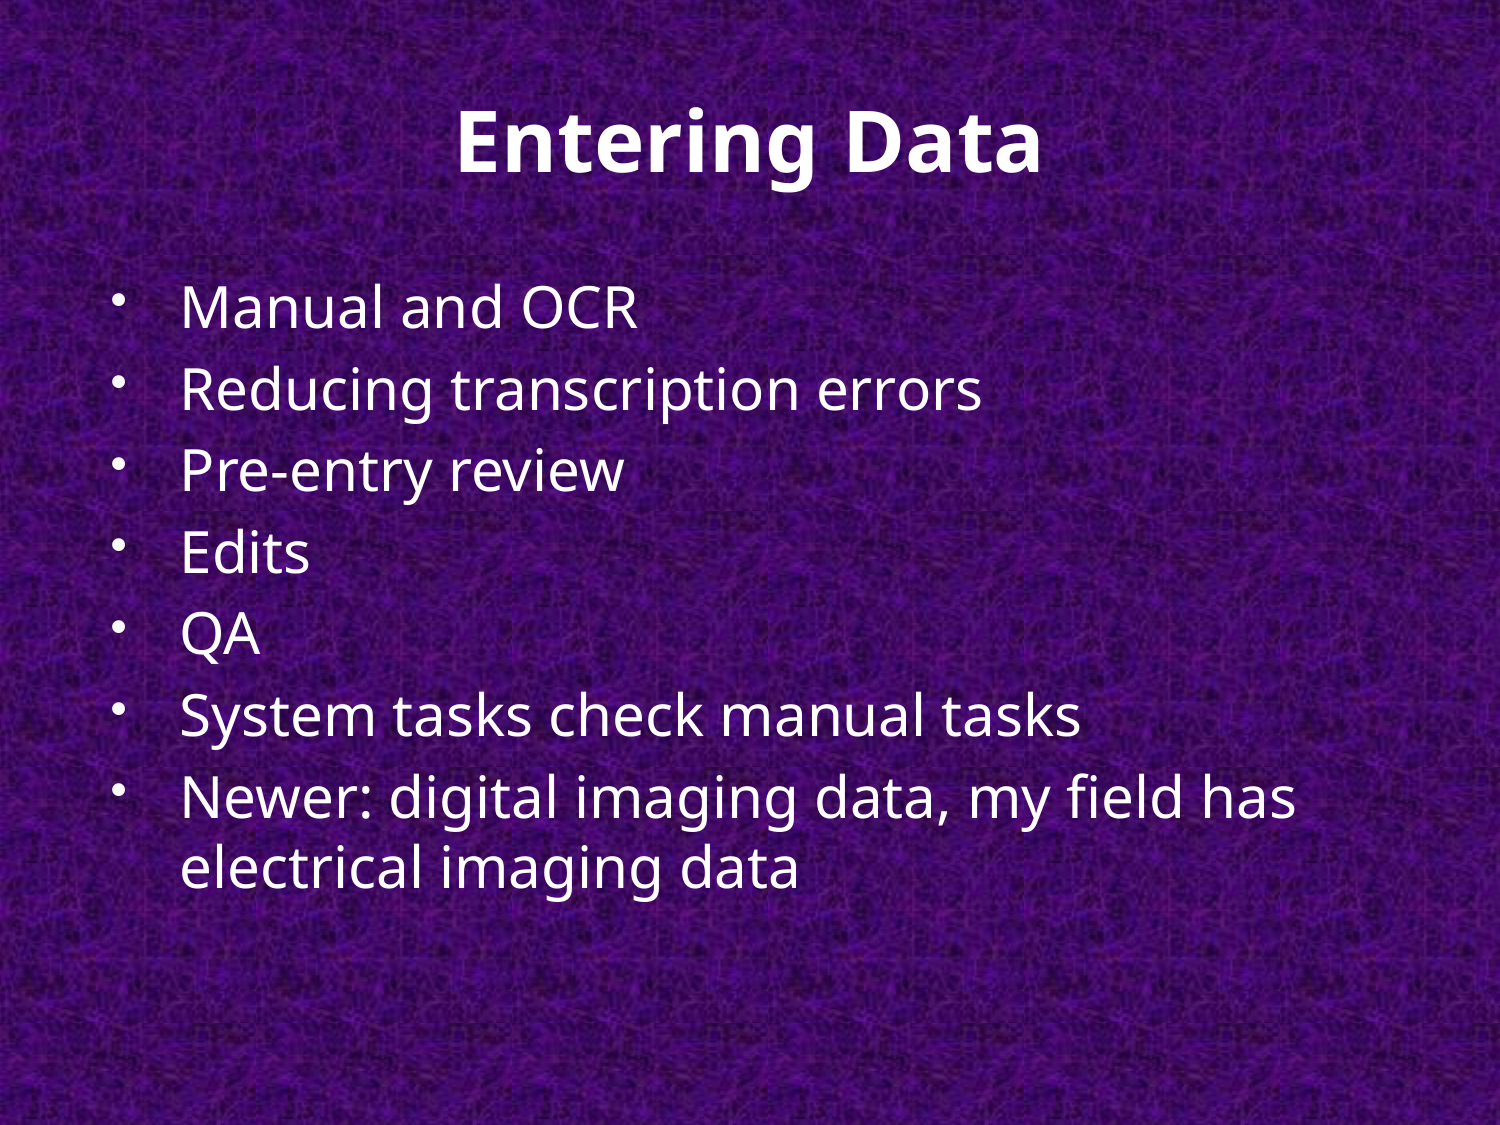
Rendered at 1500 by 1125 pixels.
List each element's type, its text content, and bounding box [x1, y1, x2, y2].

list Manual and OCR Reducing transcription errors Pre-entry review Edits QA System tasks check manual tasks Newer: digital imaging data, my field has electrical imaging data [75, 262, 1425, 1035]
title Entering Data [75, 45, 1425, 233]
picture [0, 0, 1500, 1125]
